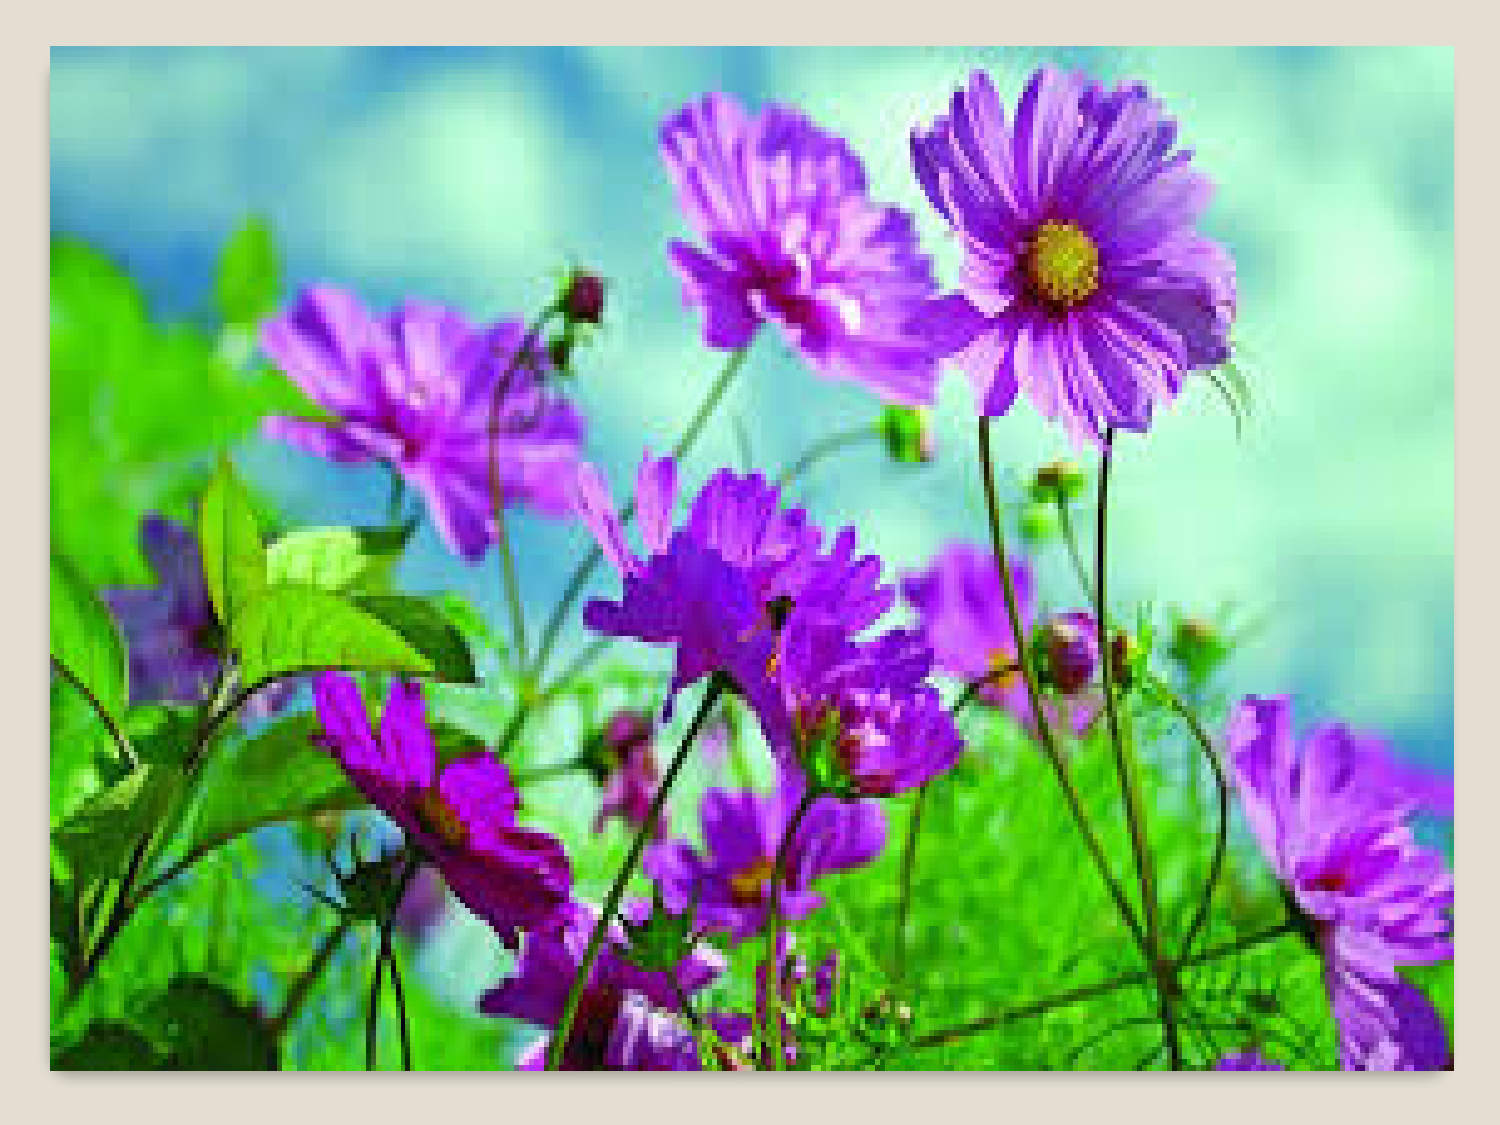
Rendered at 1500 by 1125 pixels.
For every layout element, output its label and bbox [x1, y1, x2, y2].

picture [49, 46, 1454, 1071]
